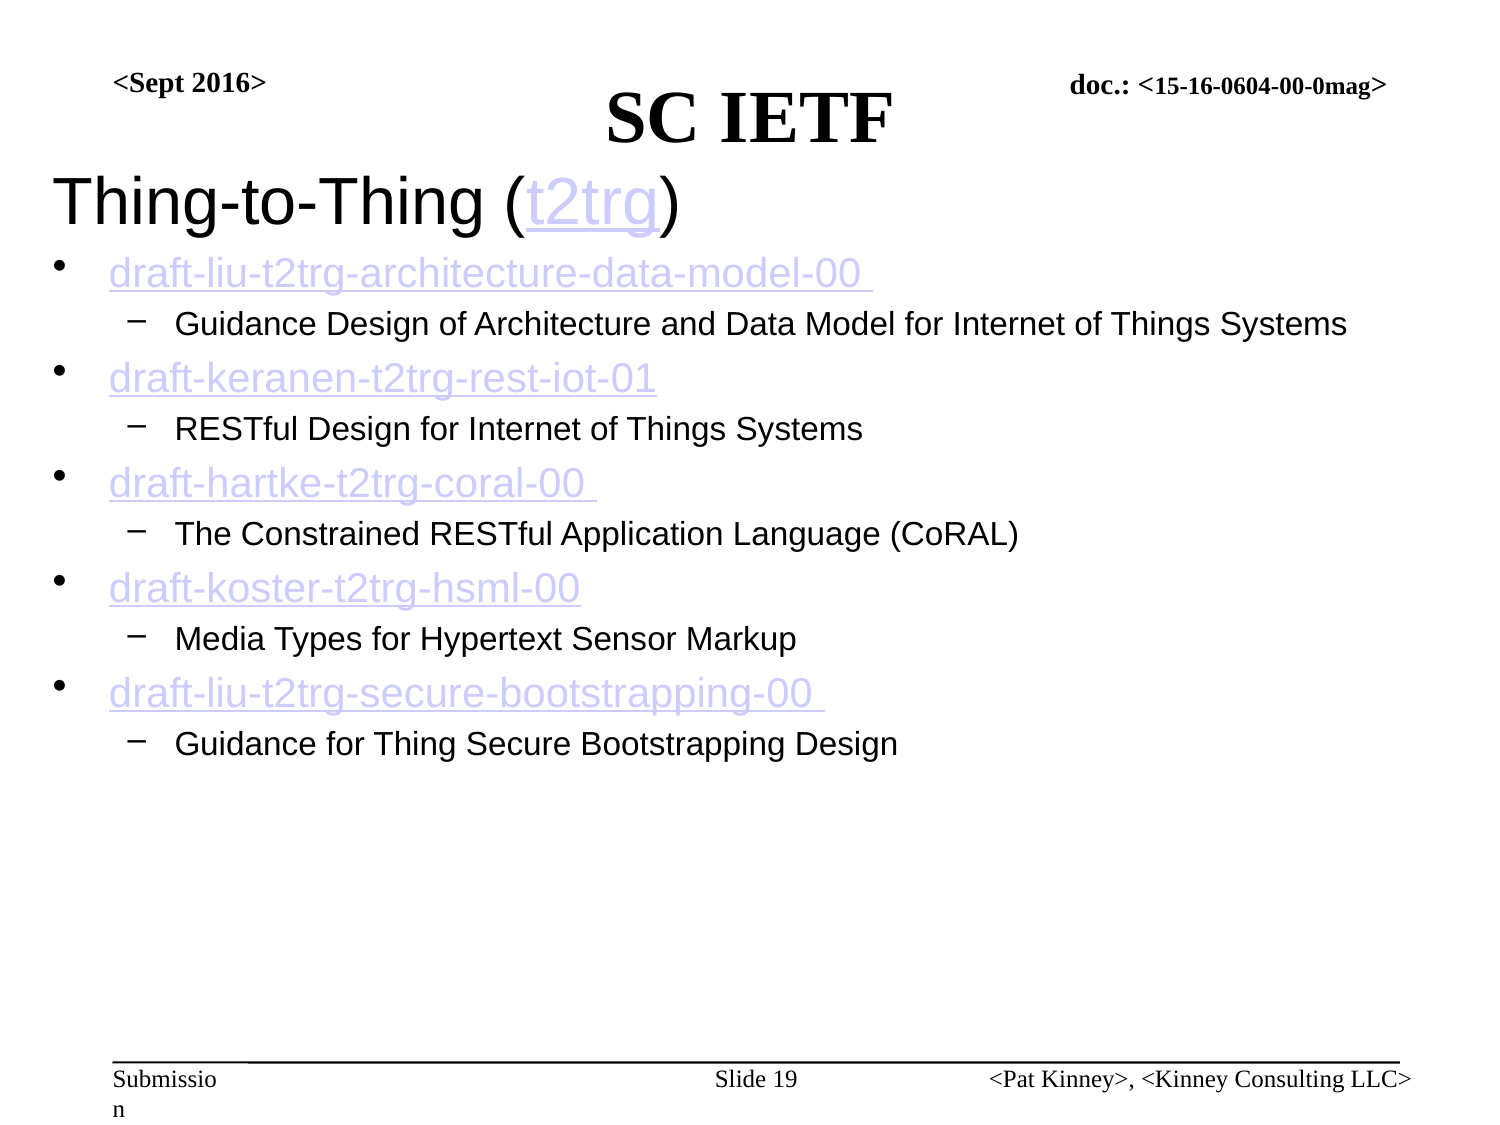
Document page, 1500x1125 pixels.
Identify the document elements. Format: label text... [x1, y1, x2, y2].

list Thing-to-Thing (t2trg) draft-liu-t2trg-architecture-data-model-00 Guidance Design of Architecture and Data Model for Internet of Things Systems draft-keranen-t2trg-rest-iot-01 RESTful Design for Internet of Things Systems draft-hartke-t2trg-coral-00 The Constrained RESTful Application Language (CoRAL) draft-koster-t2trg-hsml-00 Media Types for Hypertext Sensor Markup draft-liu-t2trg-secure-bootstrapping-00 Guidance for Thing Secure Bootstrapping Design [37, 149, 1438, 1063]
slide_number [112, 62, 376, 99]
slide_number Slide 19 [712, 1061, 800, 1093]
footer <Pat Kinney>, <Kinney Consulting LLC> [899, 1061, 1413, 1093]
title SC IETF [112, 24, 1388, 149]
